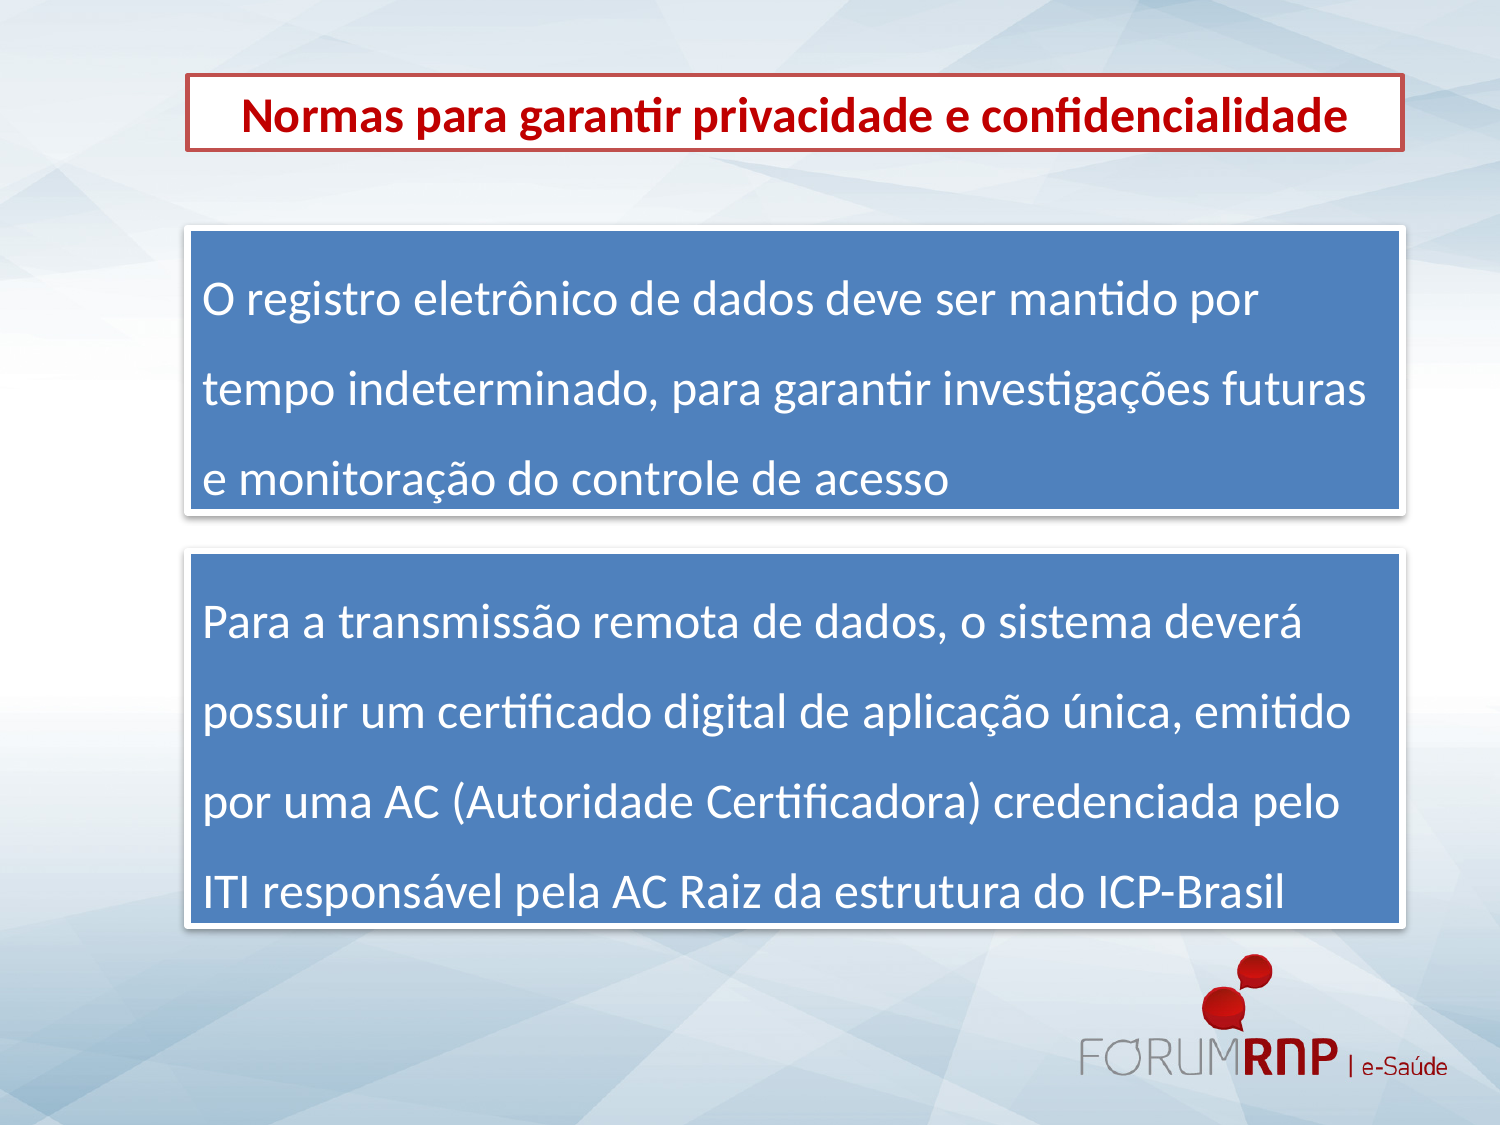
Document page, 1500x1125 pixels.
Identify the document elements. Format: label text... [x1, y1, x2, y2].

text_box O registro eletrônico de dados deve ser mantido por tempo indeterminado, para garantir investigações futuras e monitoração do controle de acesso [184, 225, 1406, 516]
text_box Normas para garantir privacidade e confidencialidade [185, 73, 1405, 152]
picture [0, 0, 1500, 1125]
text_box Para a transmissão remota de dados, o sistema deverá possuir um certificado digital de aplicação única, emitido por uma AC (Autoridade Certificadora) credenciada pelo ITI responsável pela AC Raiz da estrutura do ICP-Brasil [184, 548, 1406, 929]
